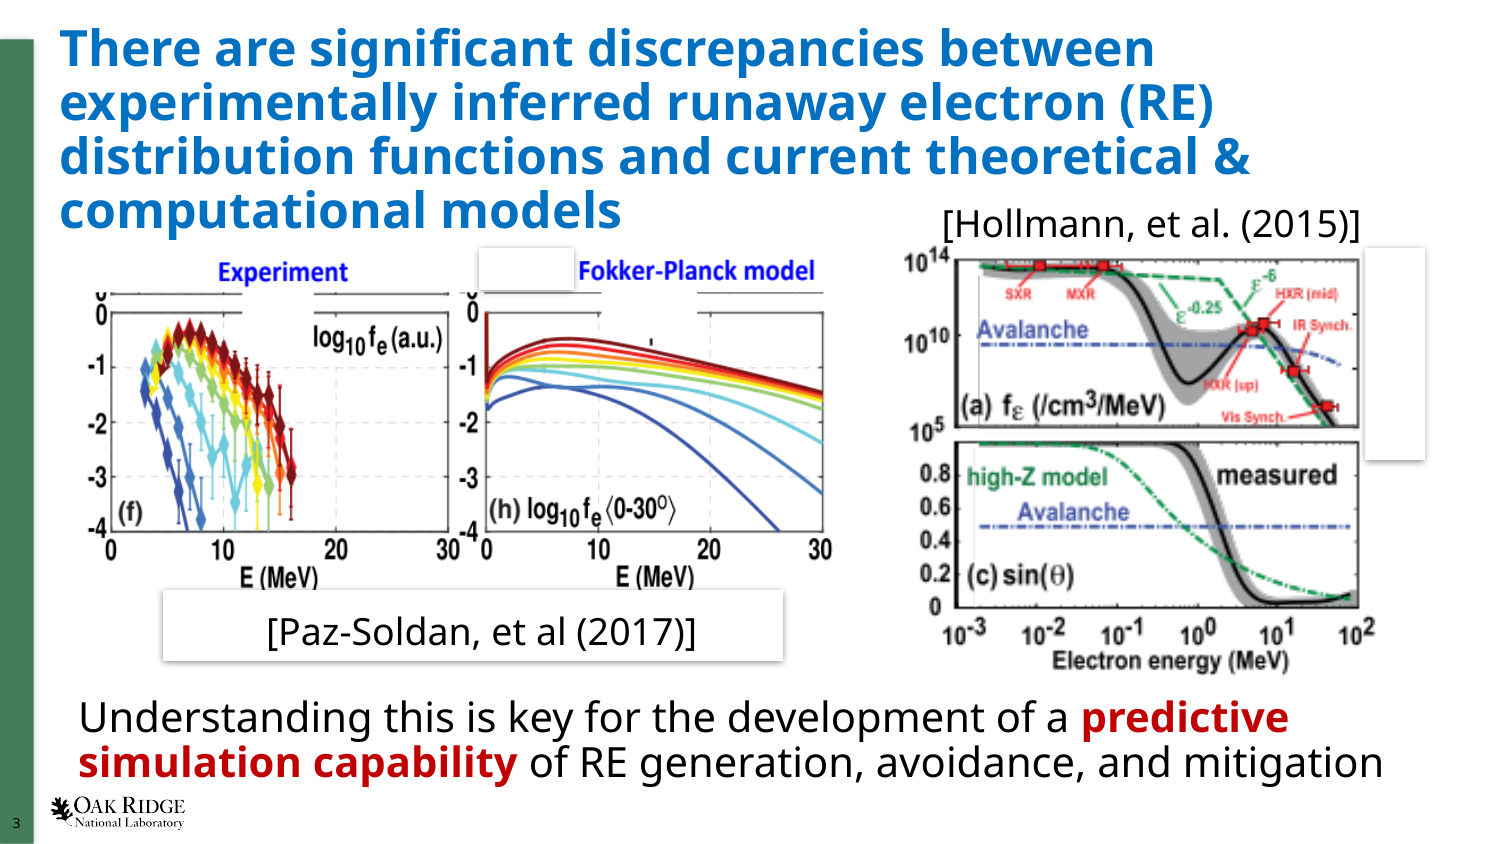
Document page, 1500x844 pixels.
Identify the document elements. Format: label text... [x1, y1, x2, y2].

picture [50, 796, 185, 830]
text_box There are significant discrepancies between experimentally inferred runaway electron (RE) distribution functions and current theoretical & computational models [44, 15, 1476, 247]
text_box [885, 232, 1422, 683]
text_box [Hollmann, et al. (2015)] [926, 197, 1387, 232]
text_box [64, 250, 835, 659]
text_box Understanding this is key for the development of a predictive simulation capability of RE generation, avoidance, and mitigation [63, 688, 1400, 794]
